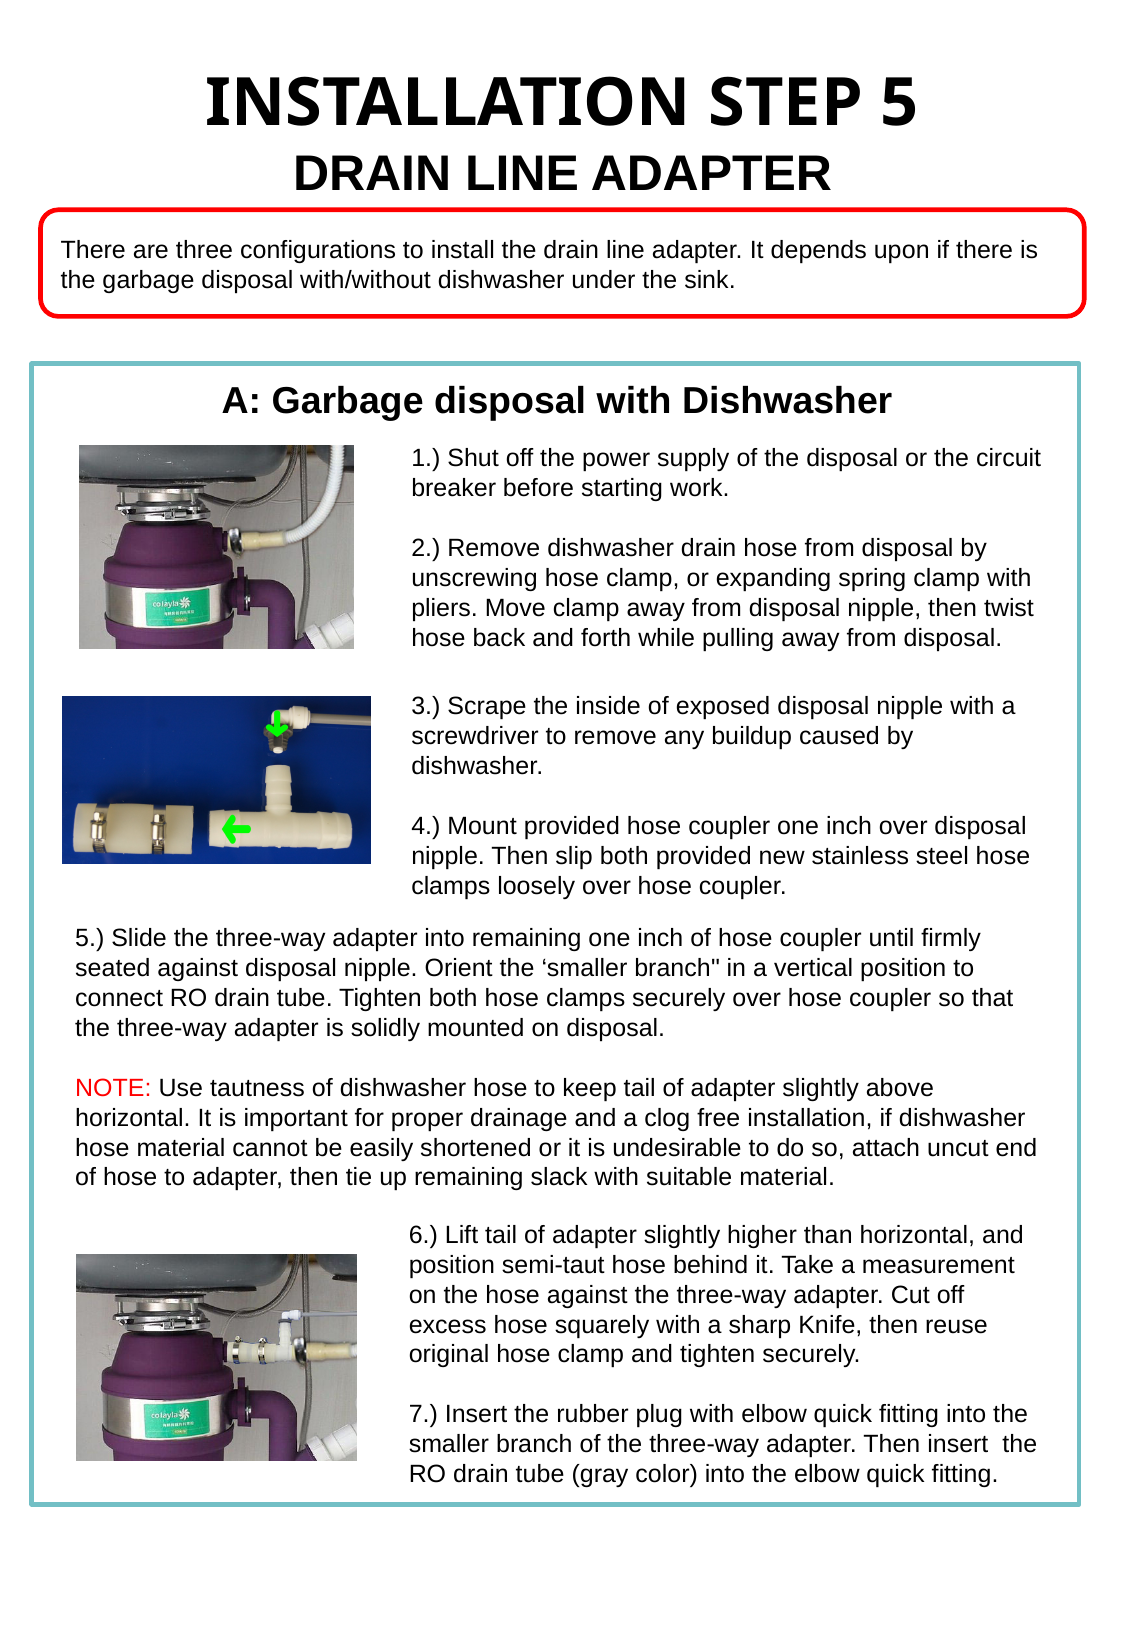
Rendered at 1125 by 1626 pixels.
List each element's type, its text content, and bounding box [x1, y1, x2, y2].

text_box There are three configurations to install the drain line adapter. It depends upon if there is the garbage disposal with/without dishwasher under the sink. [40, 209, 1085, 317]
text_box INSTALLATION STEP 5 DRAIN LINE ADAPTER [0, 48, 1125, 211]
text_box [31, 363, 1094, 1505]
